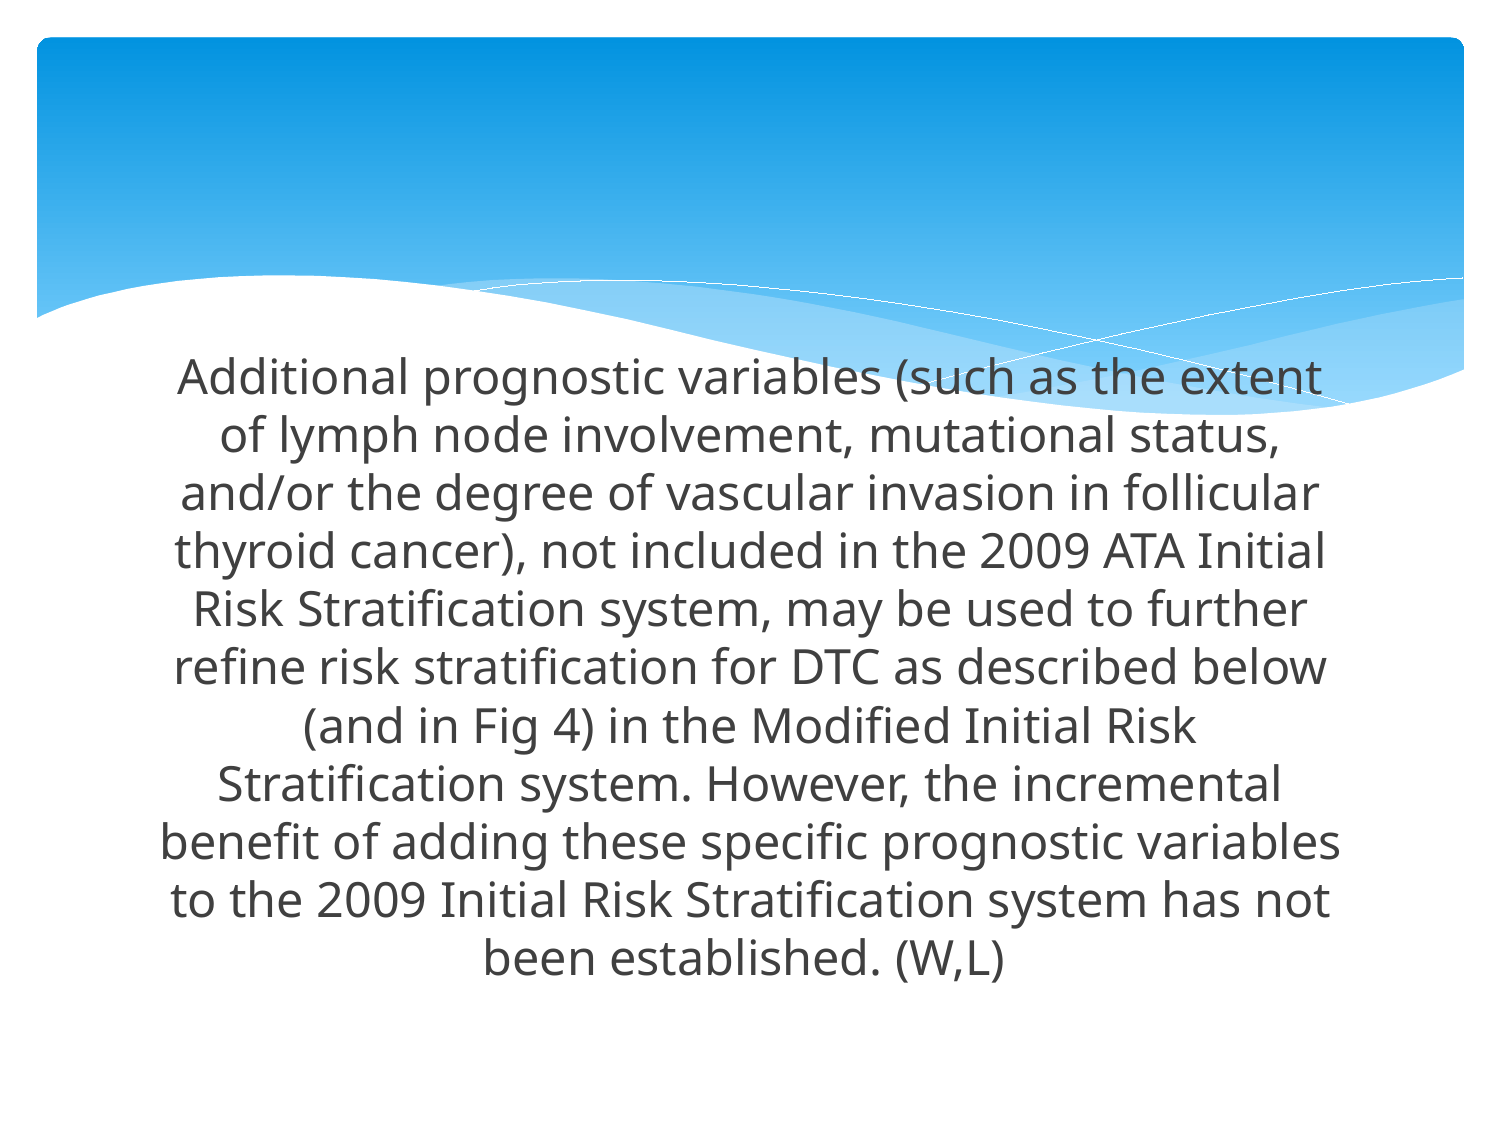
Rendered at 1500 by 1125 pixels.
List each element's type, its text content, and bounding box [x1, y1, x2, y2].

list Additional prognostic variables (such as the extent of lymph node involvement, mutational status, and/or the degree of vascular invasion in follicular thyroid cancer), not included in the 2009 ATA Initial Risk Stratification system, may be used to further refine risk stratification for DTC as described below (and in Fig 4) in the Modified Initial Risk Stratification system. However, the incremental benefit of adding these specific prognostic variables to the 2009 Initial Risk Stratification system has not been established. (W,L) [143, 338, 1359, 1005]
